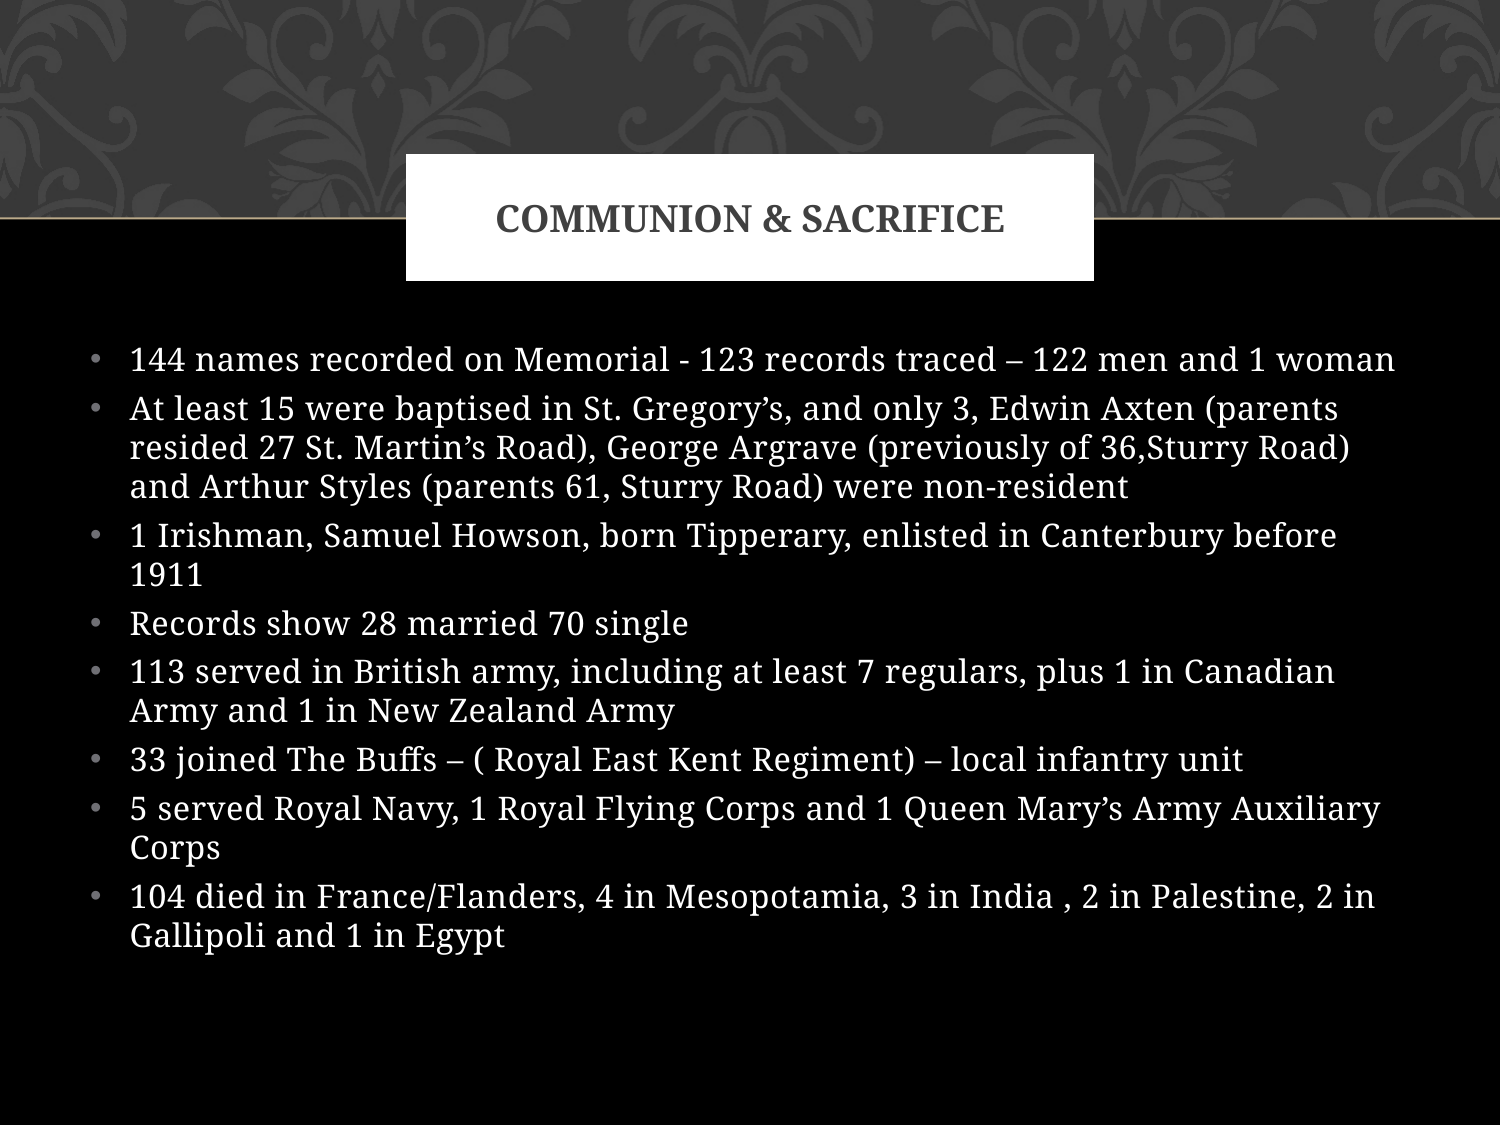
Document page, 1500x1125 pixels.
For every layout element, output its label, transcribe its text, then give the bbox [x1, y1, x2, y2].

list 144 names recorded on Memorial - 123 records traced – 122 men and 1 woman At least 15 were baptised in St. Gregory’s, and only 3, Edwin Axten (parents resided 27 St. Martin’s Road), George Argrave (previously of 36,Sturry Road) and Arthur Styles (parents 61, Sturry Road) were non-resident 1 Irishman, Samuel Howson, born Tipperary, enlisted in Canterbury before 1911 Records show 28 married 70 single 113 served in British army, including at least 7 regulars, plus 1 in Canadian Army and 1 in New Zealand Army 33 joined The Buffs – ( Royal East Kent Regiment) – local infantry unit 5 served Royal Navy, 1 Royal Flying Corps and 1 Queen Mary’s Army Auxiliary Corps 104 died in France/Flanders, 4 in Mesopotamia, 3 in India , 2 in Palestine, 2 in Gallipoli and 1 in Egypt [75, 331, 1425, 1000]
title COMMUNION & SACRIFICE [406, 154, 1094, 281]
